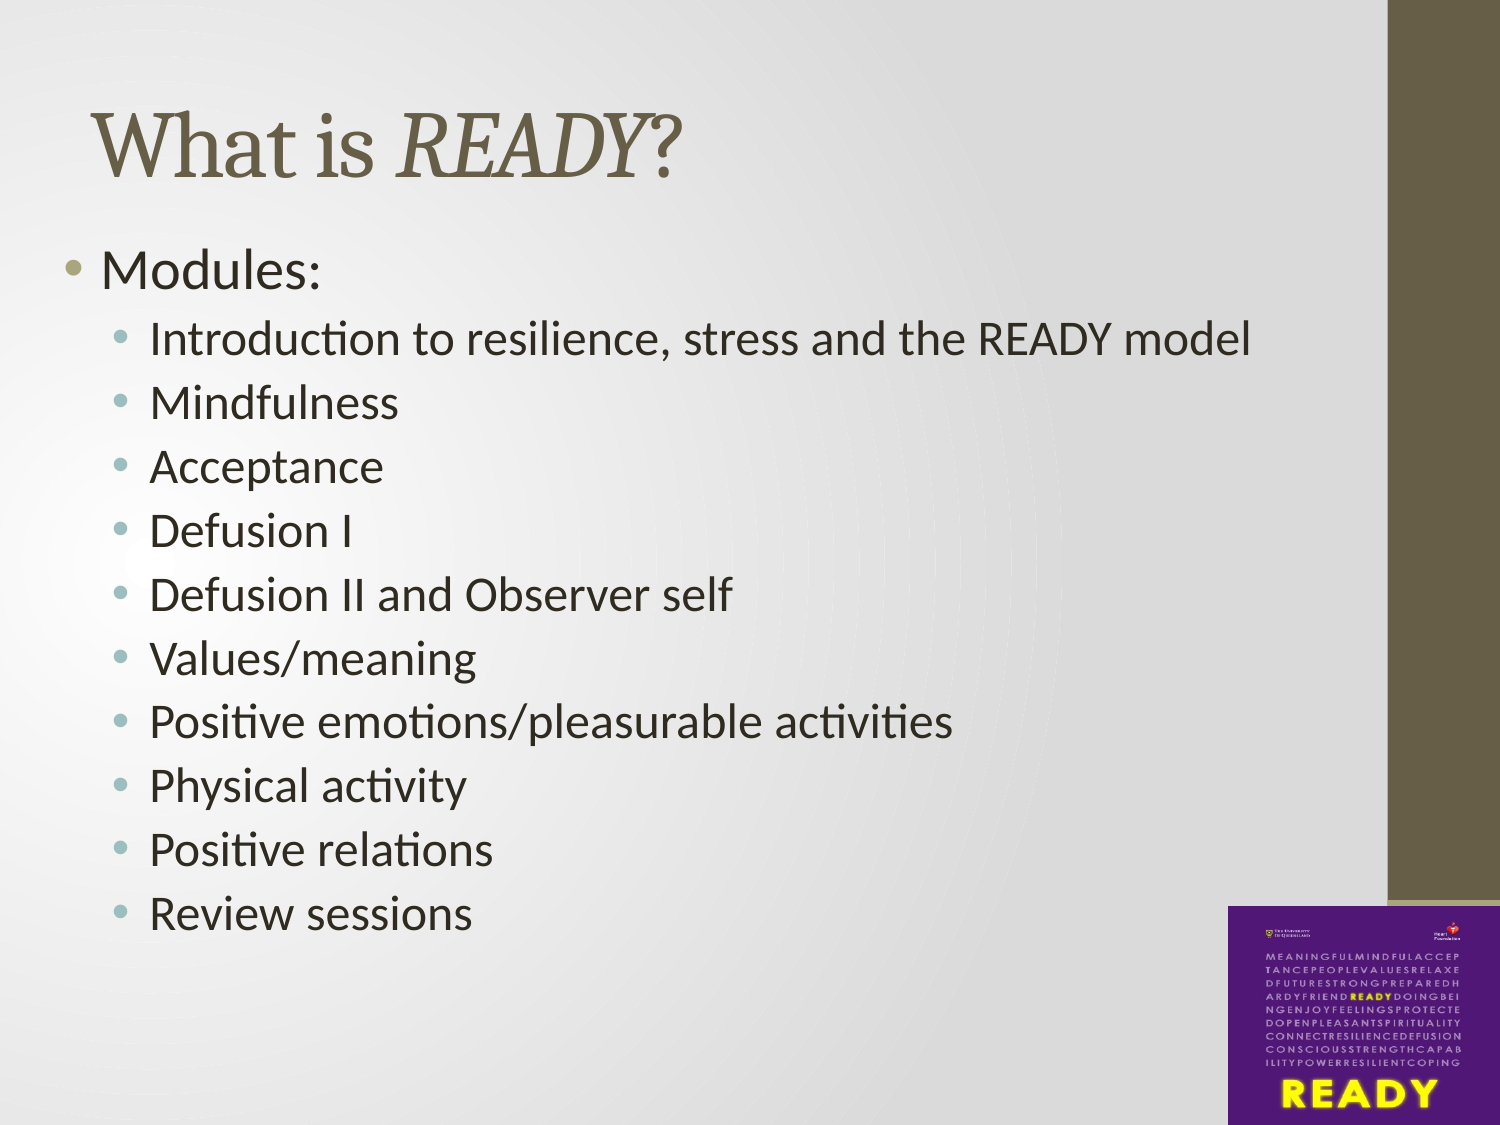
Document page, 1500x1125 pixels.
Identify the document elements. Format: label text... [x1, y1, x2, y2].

picture [1227, 905, 1500, 1125]
list Modules: Introduction to resilience, stress and the READY model Mindfulness Acceptance Defusion I Defusion II and Observer self Values/meaning Positive emotions/pleasurable activities Physical activity Positive relations Review sessions [29, 231, 1388, 1112]
title What is READY? [75, 45, 1325, 231]
